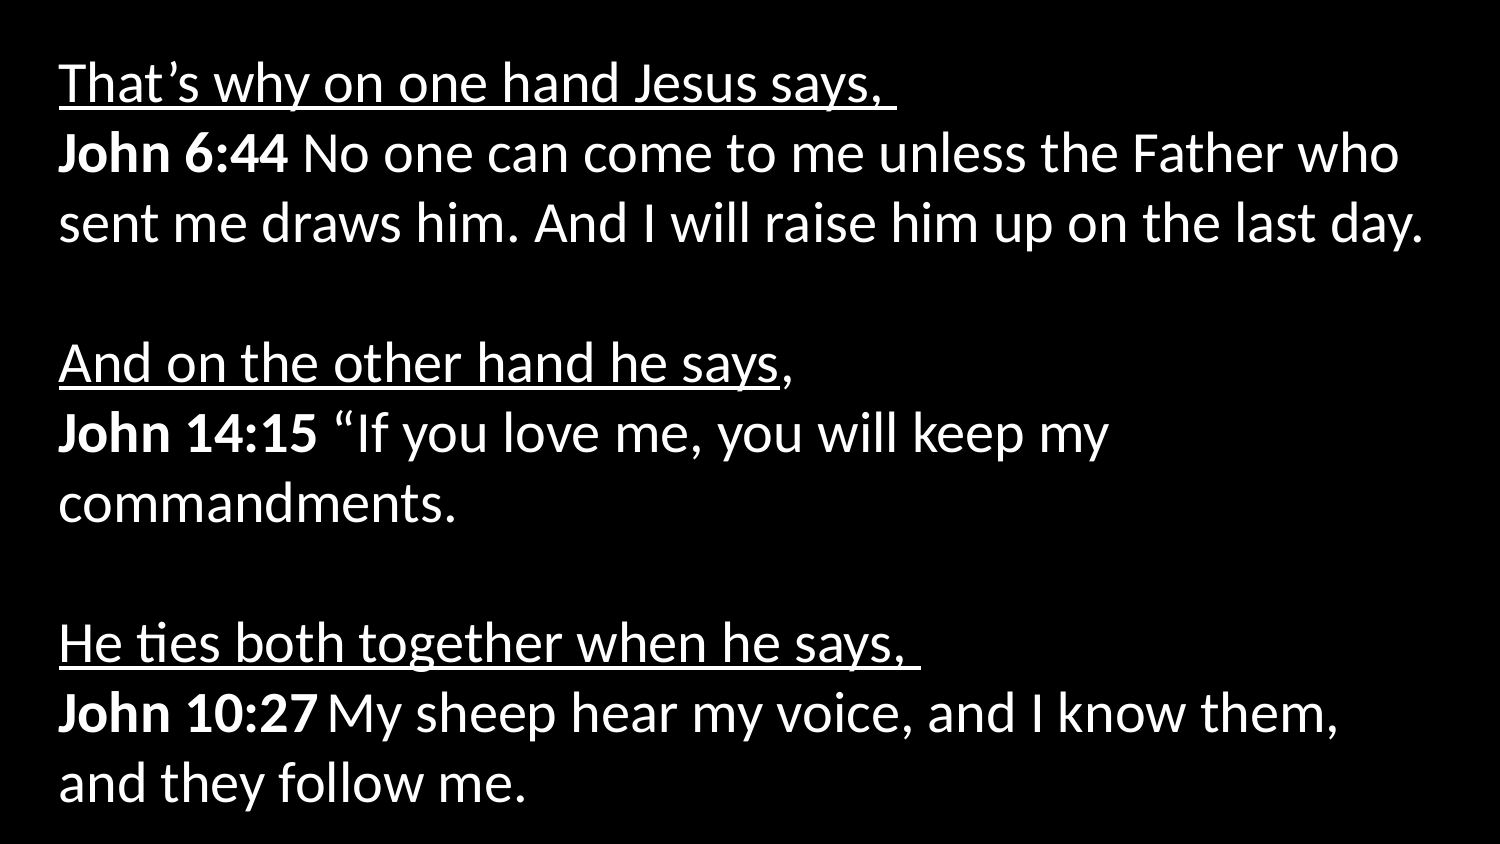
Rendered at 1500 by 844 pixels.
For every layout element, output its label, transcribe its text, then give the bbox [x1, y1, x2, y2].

text_box That’s why on one hand Jesus says, John 6:44 No one can come to me unless the Father who sent me draws him. And I will raise him up on the last day. And on the other hand he says, John 14:15 “If you love me, you will keep my commandments. He ties both together when he says, John 10:27 My sheep hear my voice, and I know them, and they follow me. [43, 36, 1457, 822]
